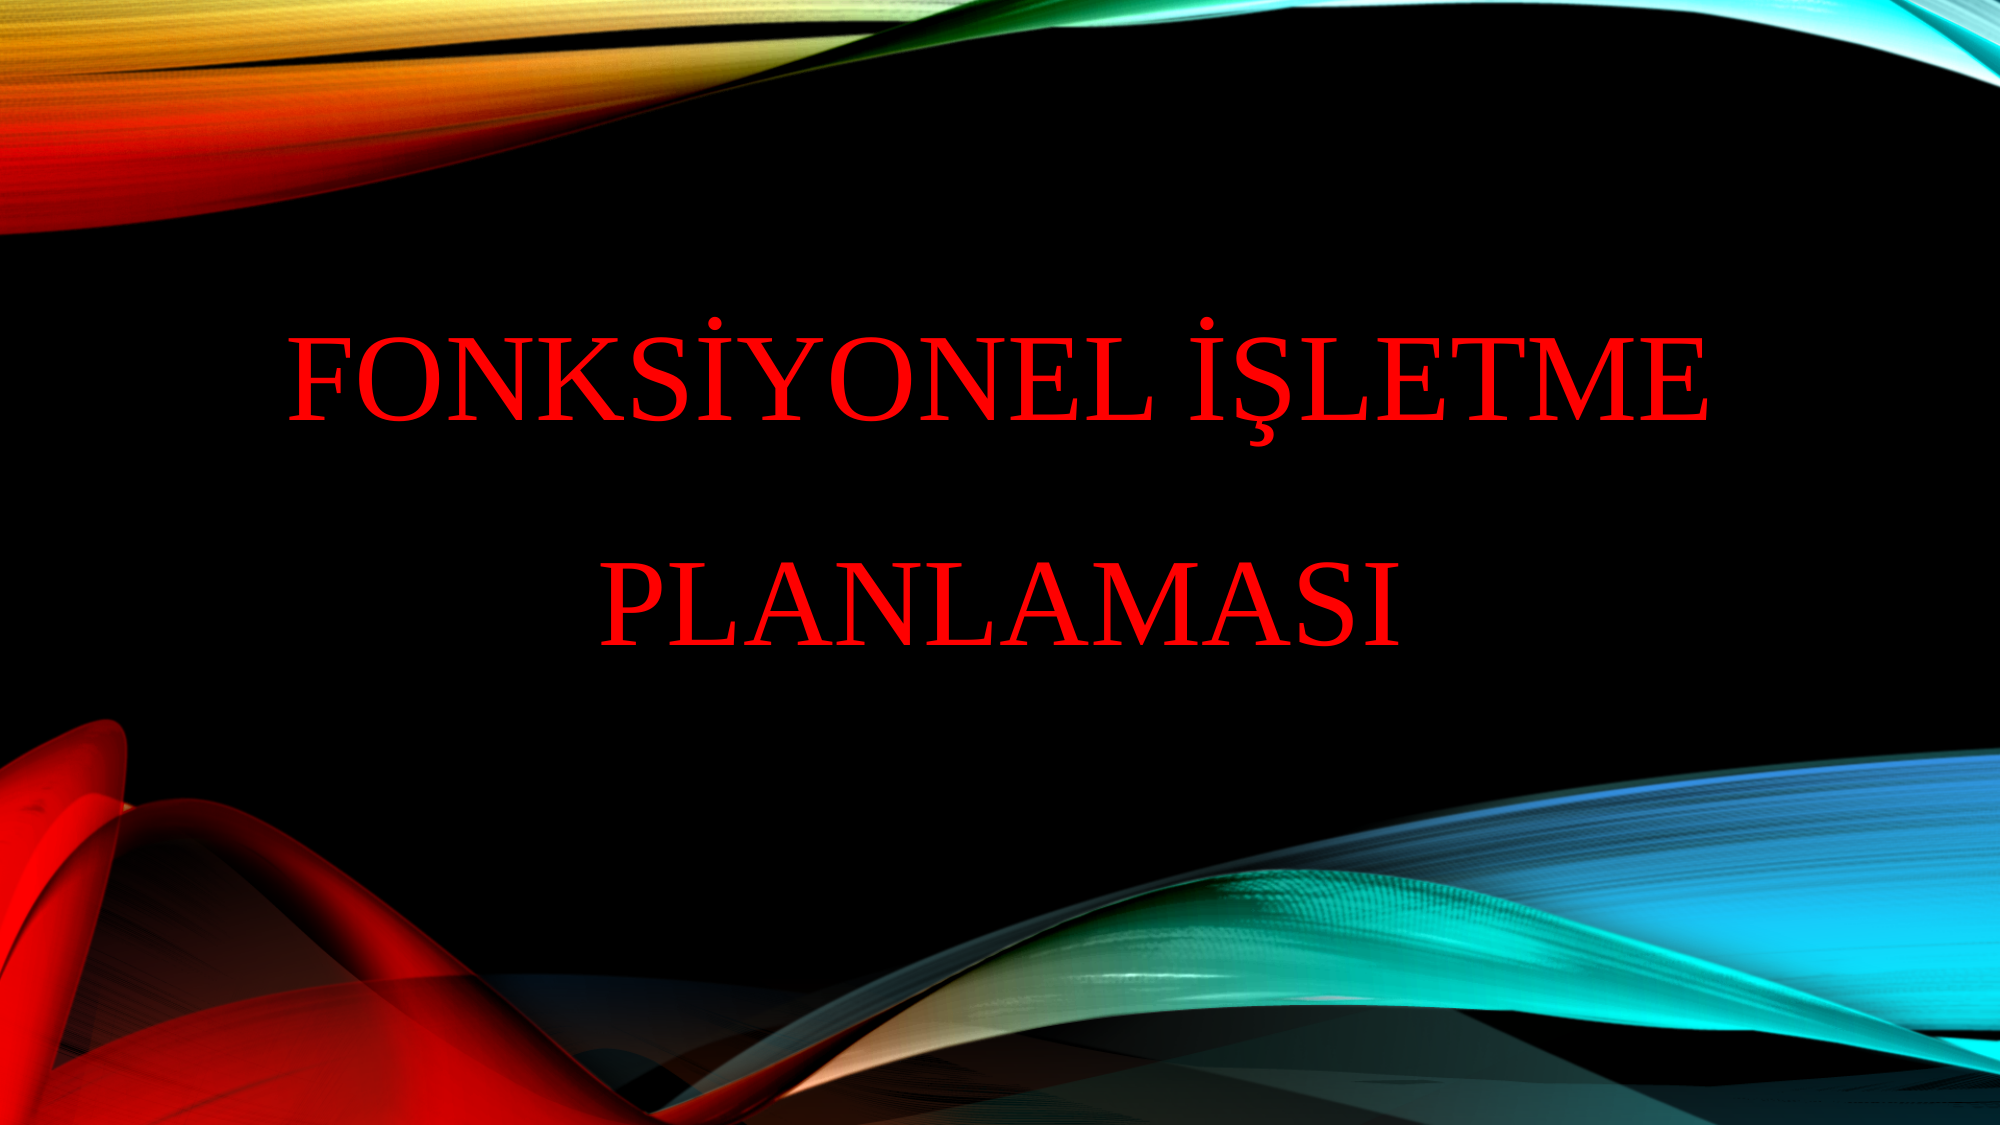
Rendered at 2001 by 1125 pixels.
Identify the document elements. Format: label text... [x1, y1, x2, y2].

picture [0, 0, 2000, 237]
picture [0, 717, 2000, 1125]
title fonksİyonel İşletme planlamasI [225, 295, 1775, 678]
